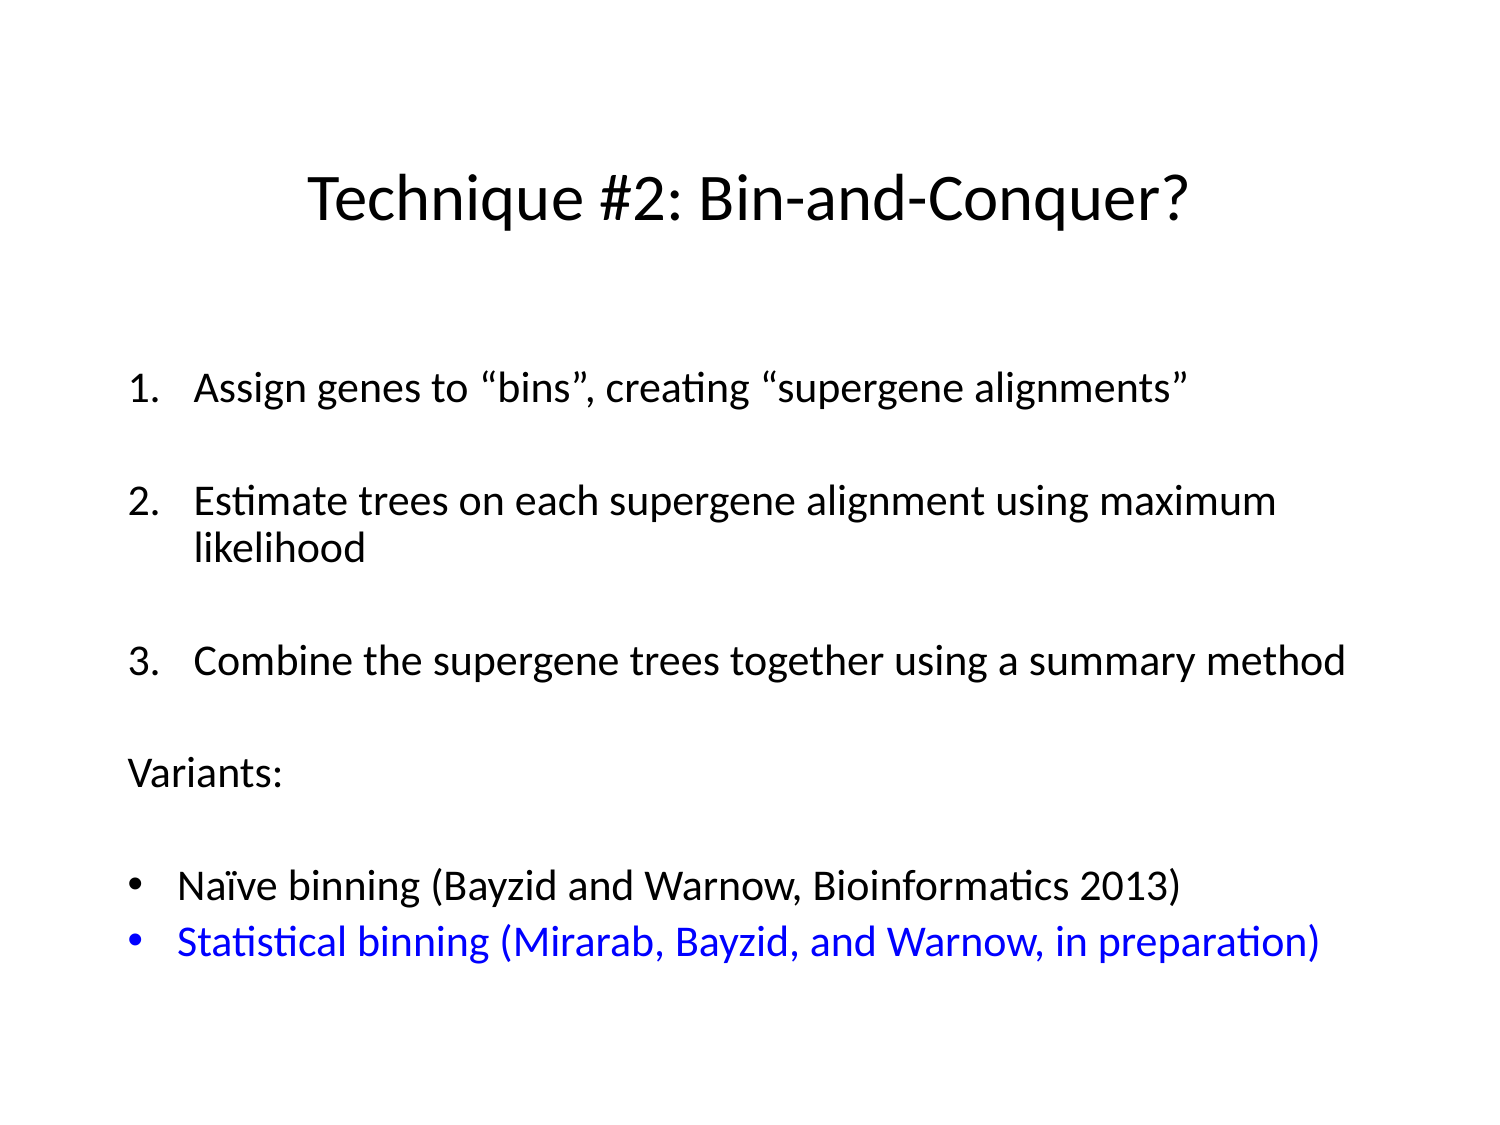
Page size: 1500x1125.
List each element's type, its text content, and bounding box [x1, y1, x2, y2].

list Assign genes to “bins”, creating “supergene alignments” Estimate trees on each supergene alignment using maximum likelihood Combine the supergene trees together using a summary method Variants: Naïve binning (Bayzid and Warnow, Bioinformatics 2013) Statistical binning (Mirarab, Bayzid, and Warnow, in preparation) [112, 337, 1388, 1018]
title Technique #2: Bin-and-Conquer? [112, 99, 1388, 288]
